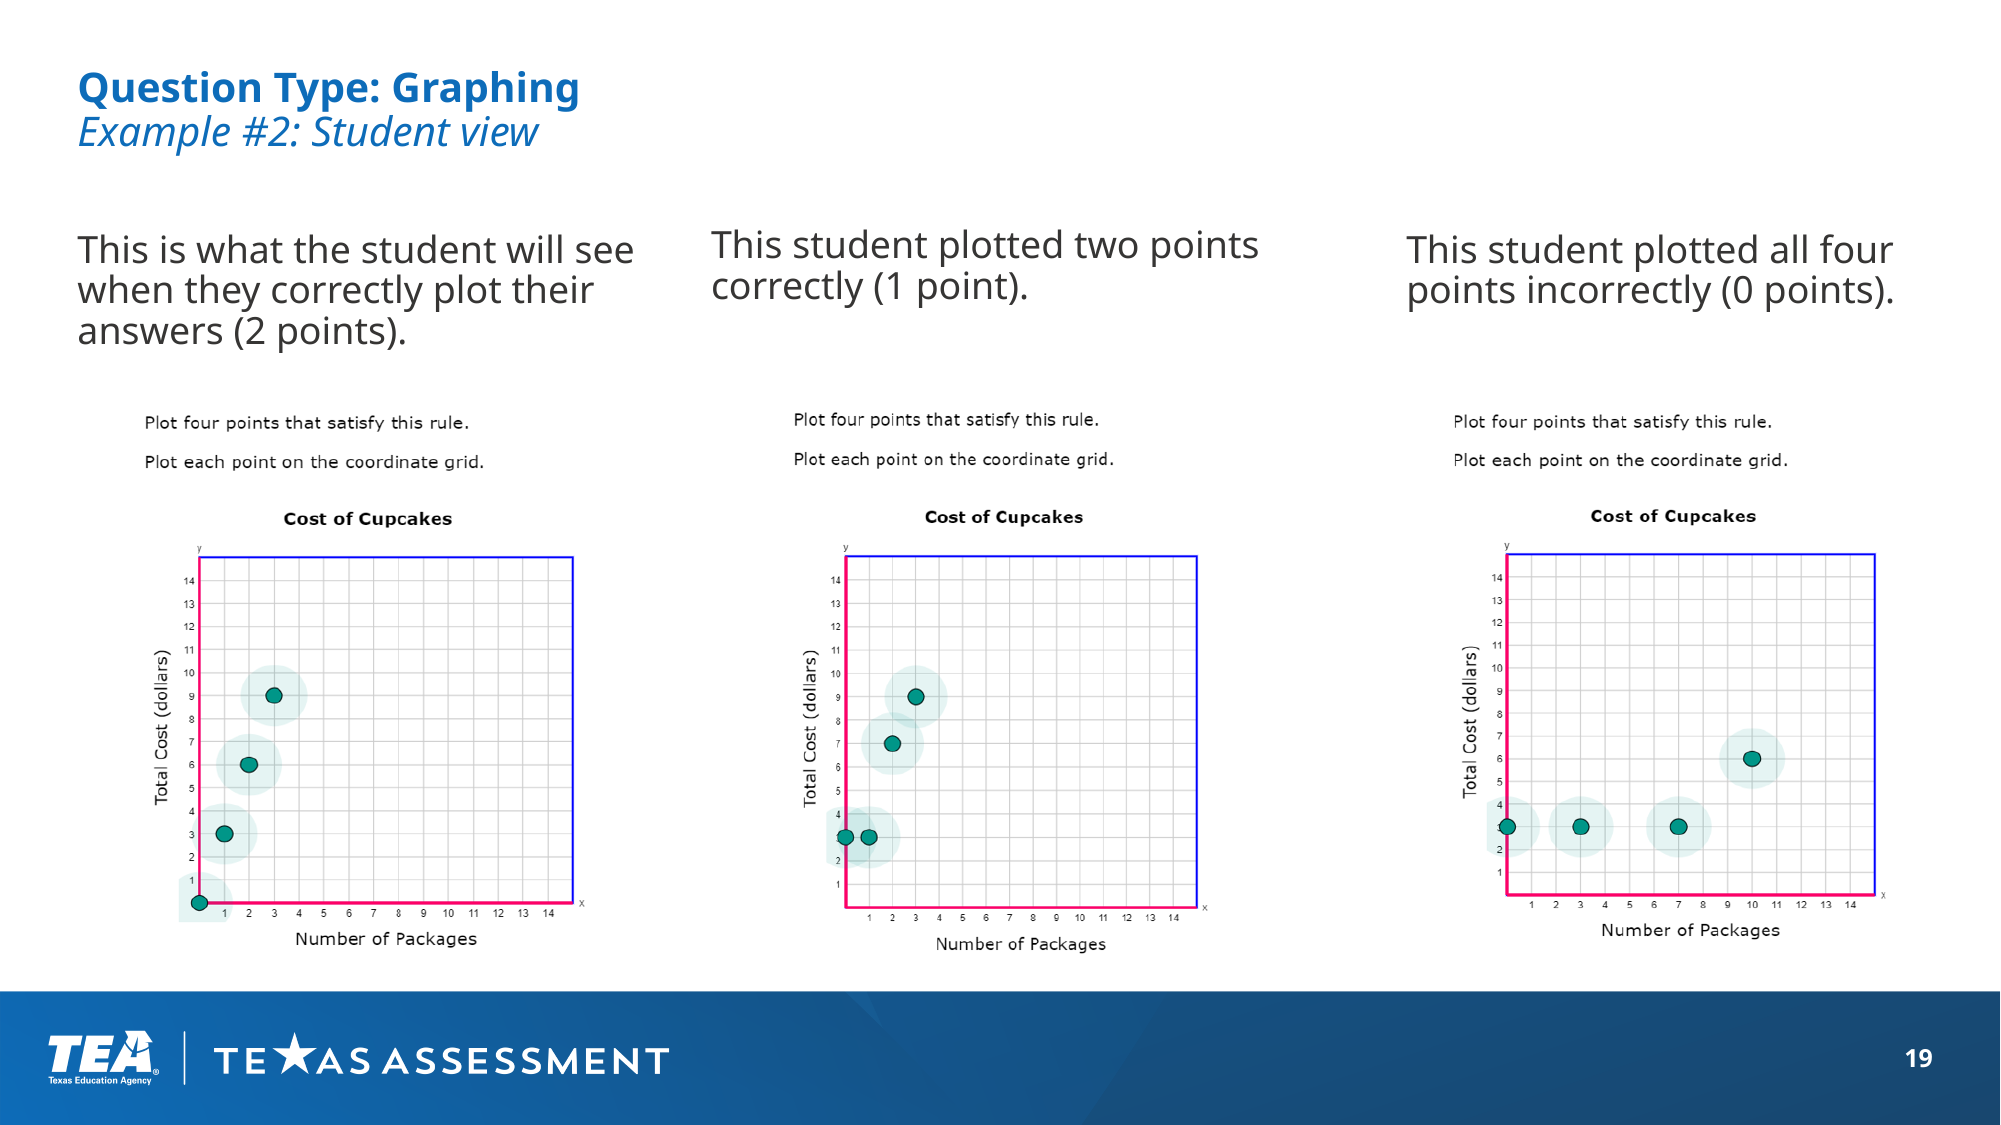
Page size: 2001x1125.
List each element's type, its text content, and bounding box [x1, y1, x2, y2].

title Question Type: Graphing Example #2: Student view [62, 59, 1938, 164]
text_box This student plotted two points correctly (1 point). [696, 219, 1322, 960]
picture [0, 0, 2001, 1125]
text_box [1391, 223, 1949, 976]
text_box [62, 223, 656, 976]
slide_number 19 [1497, 1029, 1948, 1090]
